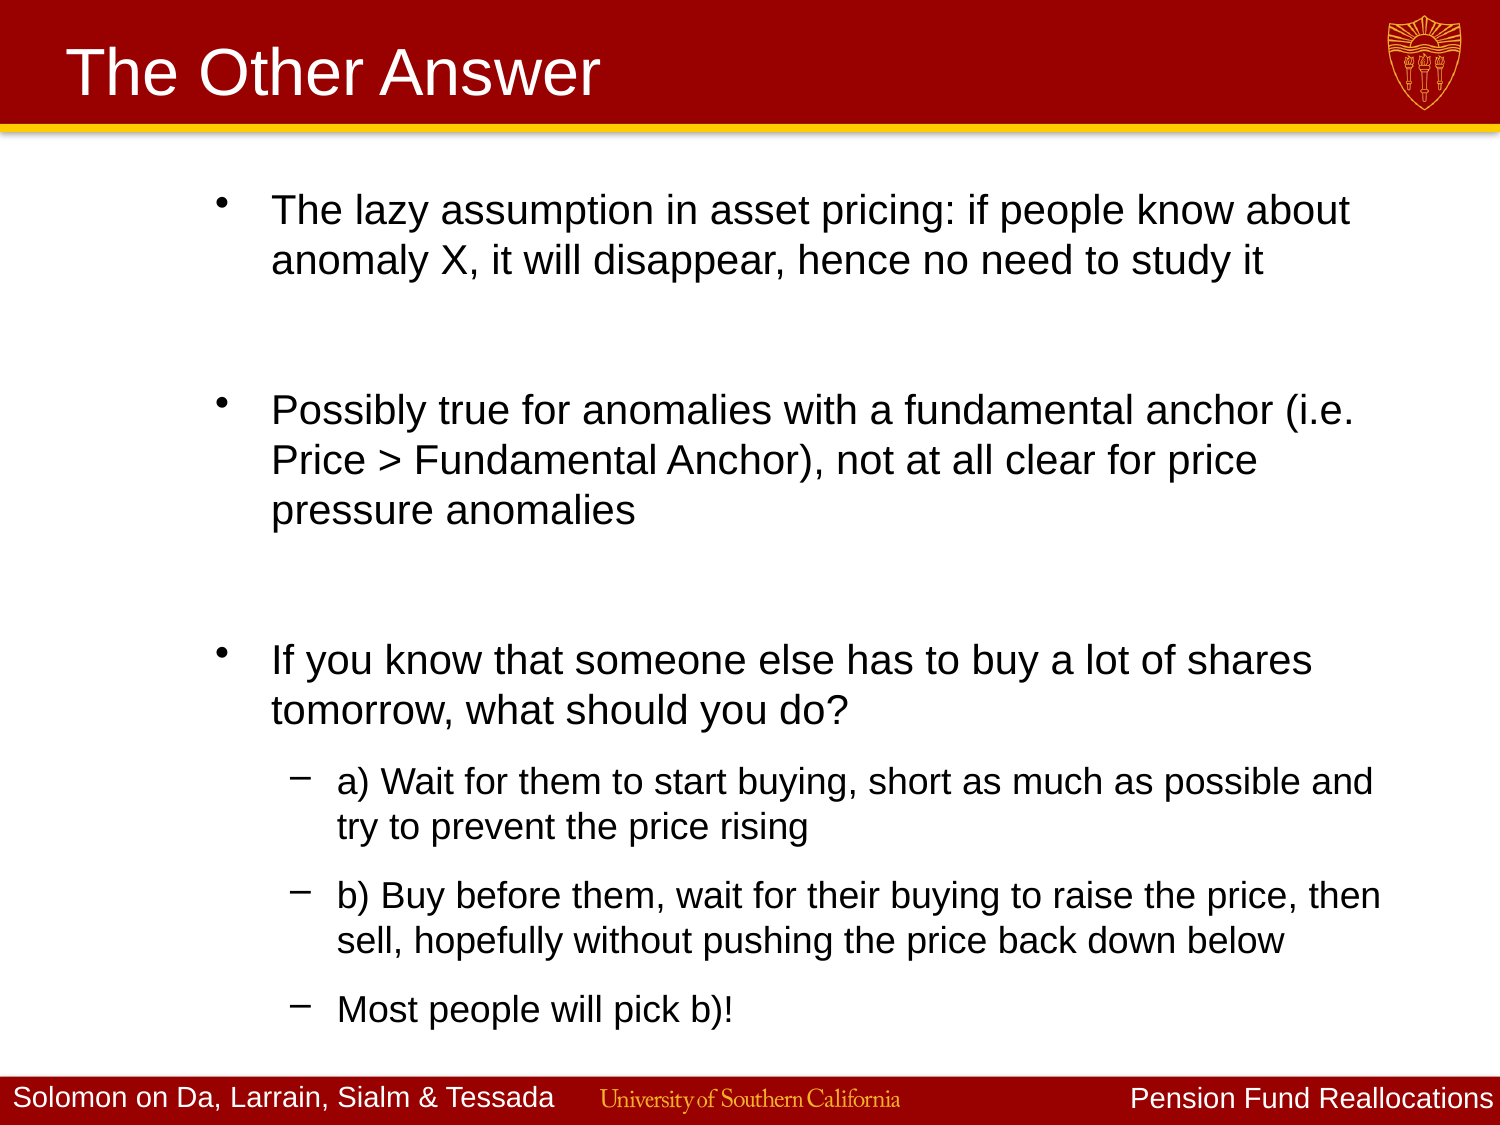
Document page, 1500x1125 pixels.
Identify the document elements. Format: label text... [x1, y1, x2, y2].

picture [600, 1088, 900, 1114]
picture [1363, 1, 1486, 124]
list The lazy assumption in asset pricing: if people know about anomaly X, it will disappear, hence no need to study it Possibly true for anomalies with a fundamental anchor (i.e. Price > Fundamental Anchor), not at all clear for price pressure anomalies If you know that someone else has to buy a lot of shares tomorrow, what should you do? a) Wait for them to start buying, short as much as possible and try to prevent the price rising b) Buy before them, wait for their buying to raise the price, then sell, hopefully without pushing the price back down below Most people will pick b)! [199, 174, 1401, 1001]
title The Other Answer [49, 24, 1401, 113]
